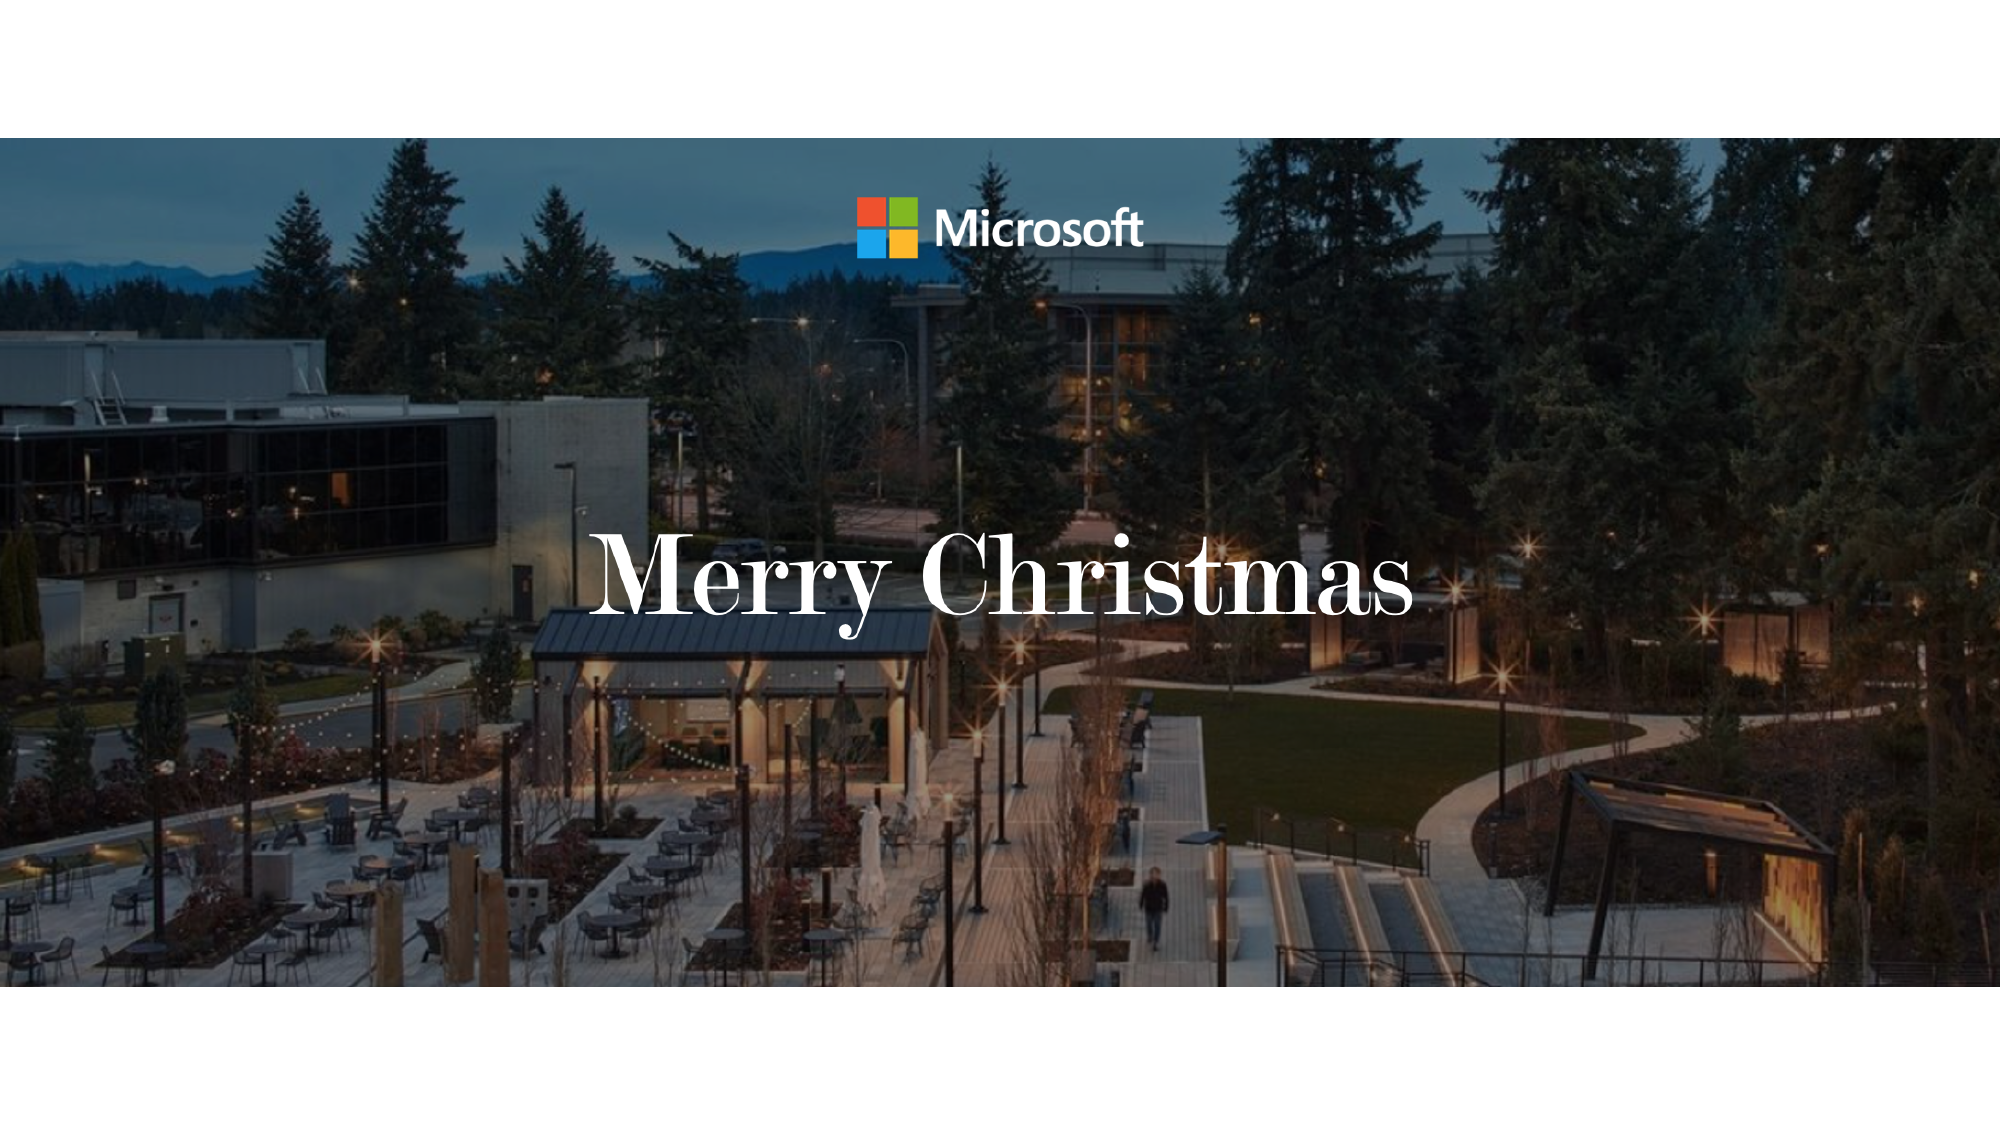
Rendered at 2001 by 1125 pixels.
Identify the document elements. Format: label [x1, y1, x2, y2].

picture [0, 138, 2000, 987]
